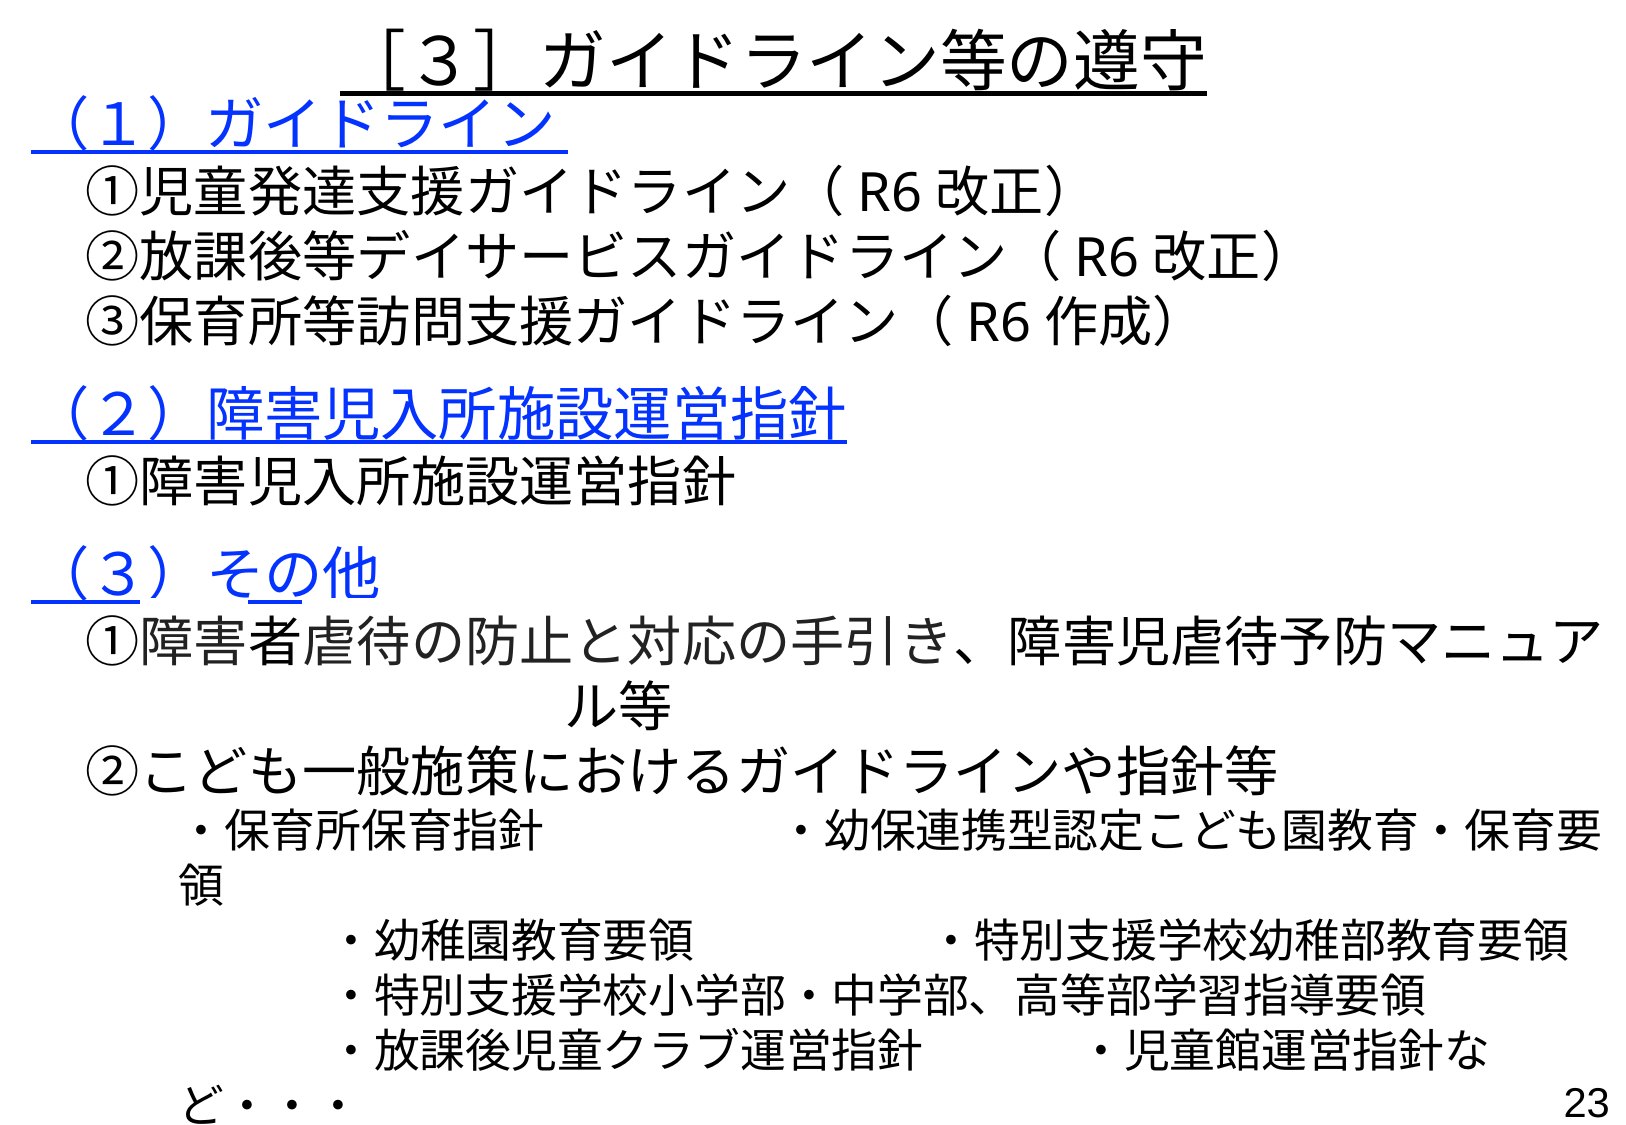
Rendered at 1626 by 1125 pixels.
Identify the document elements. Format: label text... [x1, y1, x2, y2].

text_box （１）ガイドライン ①児童発達支援ガイドライン（R6改正） ②放課後等デイサービスガイドライン（R6改正） ③保育所等訪問支援ガイドライン（R6作成） （２）障害児入所施設運営指針 ①障害児入所施設運営指針 （３）その他 ①障害者虐待の防止と対応の手引き、障害児虐待予防マニュアル等 ②こども一般施策におけるガイドラインや指針等 ・保育所保育指針 ・幼保連携型認定こども園教育・保育要領 ・幼稚園教育要領 ・特別支援学校幼稚部教育要領 ・特別支援学校小学部・中学部、高等部学習指導要領 ・放課後児童クラブ運営指針 ・児童館運営指針など・・・ ③こども家庭庁こども家庭審議会・各部会報告書等 ・幼児期までのこどもの育ち部会、こどもの居場所部会での検討等 [16, 79, 1625, 1068]
slide_number 22 [1245, 1068, 1625, 1125]
text_box ［３］ガイドライン等の遵守 [56, 0, 1491, 79]
